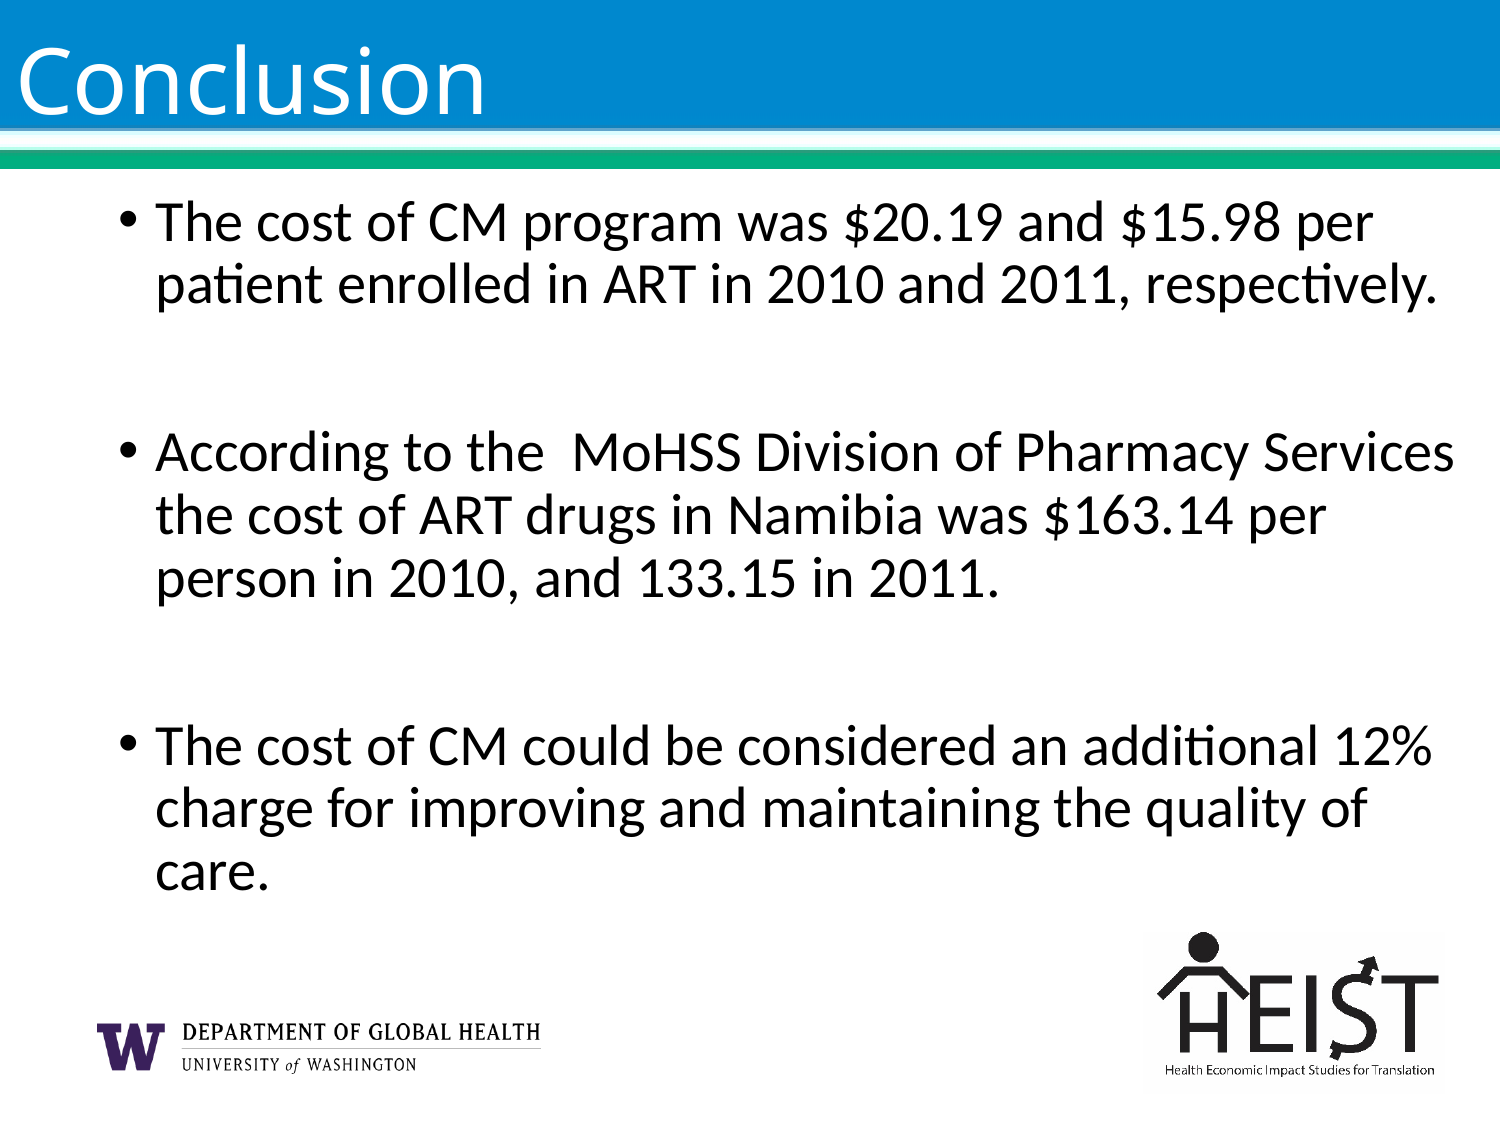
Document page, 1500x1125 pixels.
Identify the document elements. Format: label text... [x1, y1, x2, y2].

picture [1294, 129, 1500, 169]
picture [97, 1023, 541, 1074]
title Conclusion [0, 0, 1294, 169]
list The cost of CM program was $20.19 and $15.98 per patient enrolled in ART in 2010 and 2011, respectively. According to the MoHSS Division of Pharmacy Services the cost of ART drugs in Namibia was $163.14 per person in 2010, and 133.15 in 2011. The cost of CM could be considered an additional 12% charge for improving and maintaining the quality of care. [103, 183, 1486, 1014]
picture [1143, 1014, 1445, 1094]
